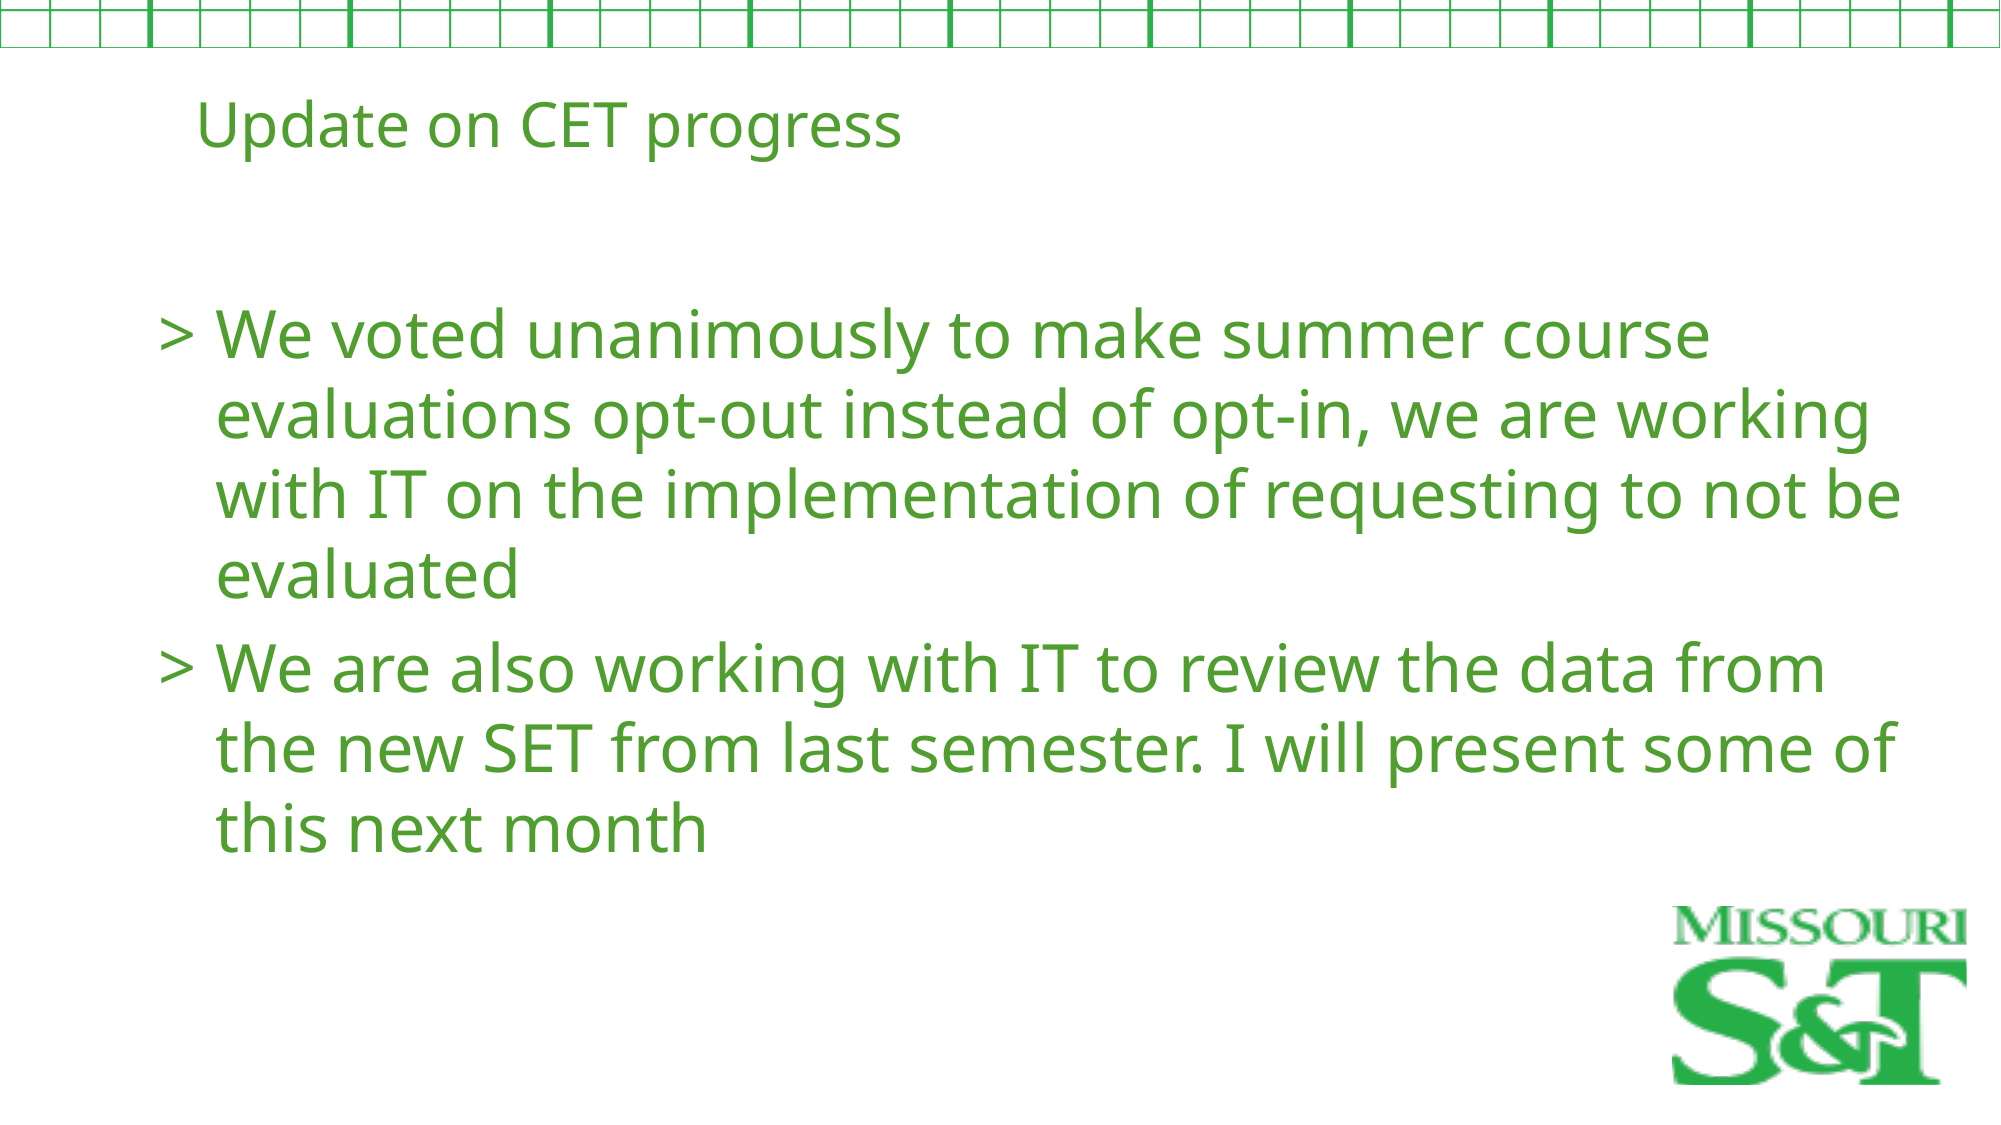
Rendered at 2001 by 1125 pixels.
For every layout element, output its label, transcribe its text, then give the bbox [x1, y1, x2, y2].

list Update on CET progress [180, 85, 1971, 249]
list We voted unanimously to make summer course evaluations opt-out instead of opt-in, we are working with IT on the implementation of requesting to not be evaluated We are also working with IT to review the data from the new SET from last semester. I will present some of this next month [144, 284, 1937, 893]
picture [0, 0, 2000, 48]
